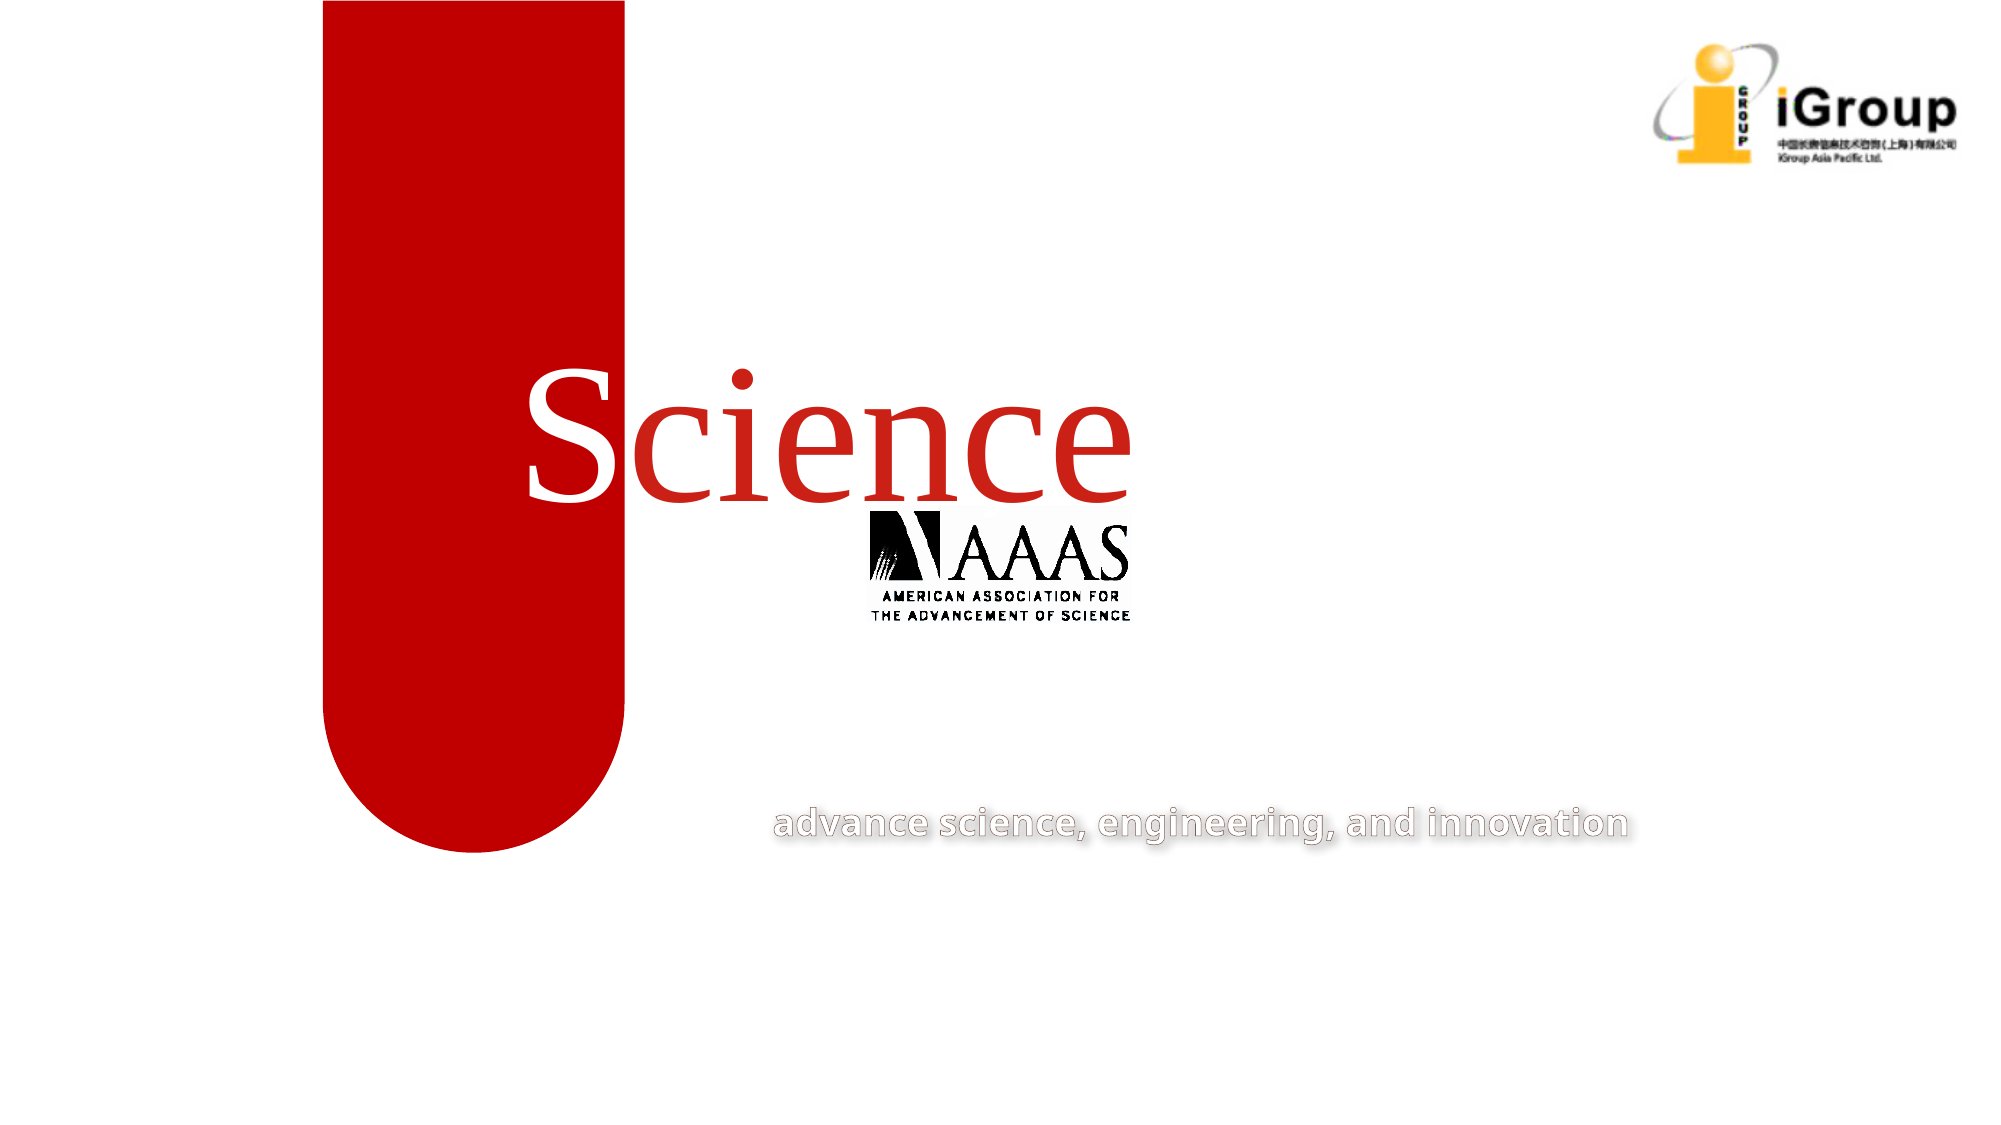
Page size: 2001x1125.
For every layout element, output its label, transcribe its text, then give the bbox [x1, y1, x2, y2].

picture [1613, 34, 2000, 174]
picture [866, 505, 1132, 623]
text_box Science [501, 293, 1167, 549]
text_box advance science, engineering, and innovation [757, 791, 1778, 851]
text_box [322, 0, 625, 853]
